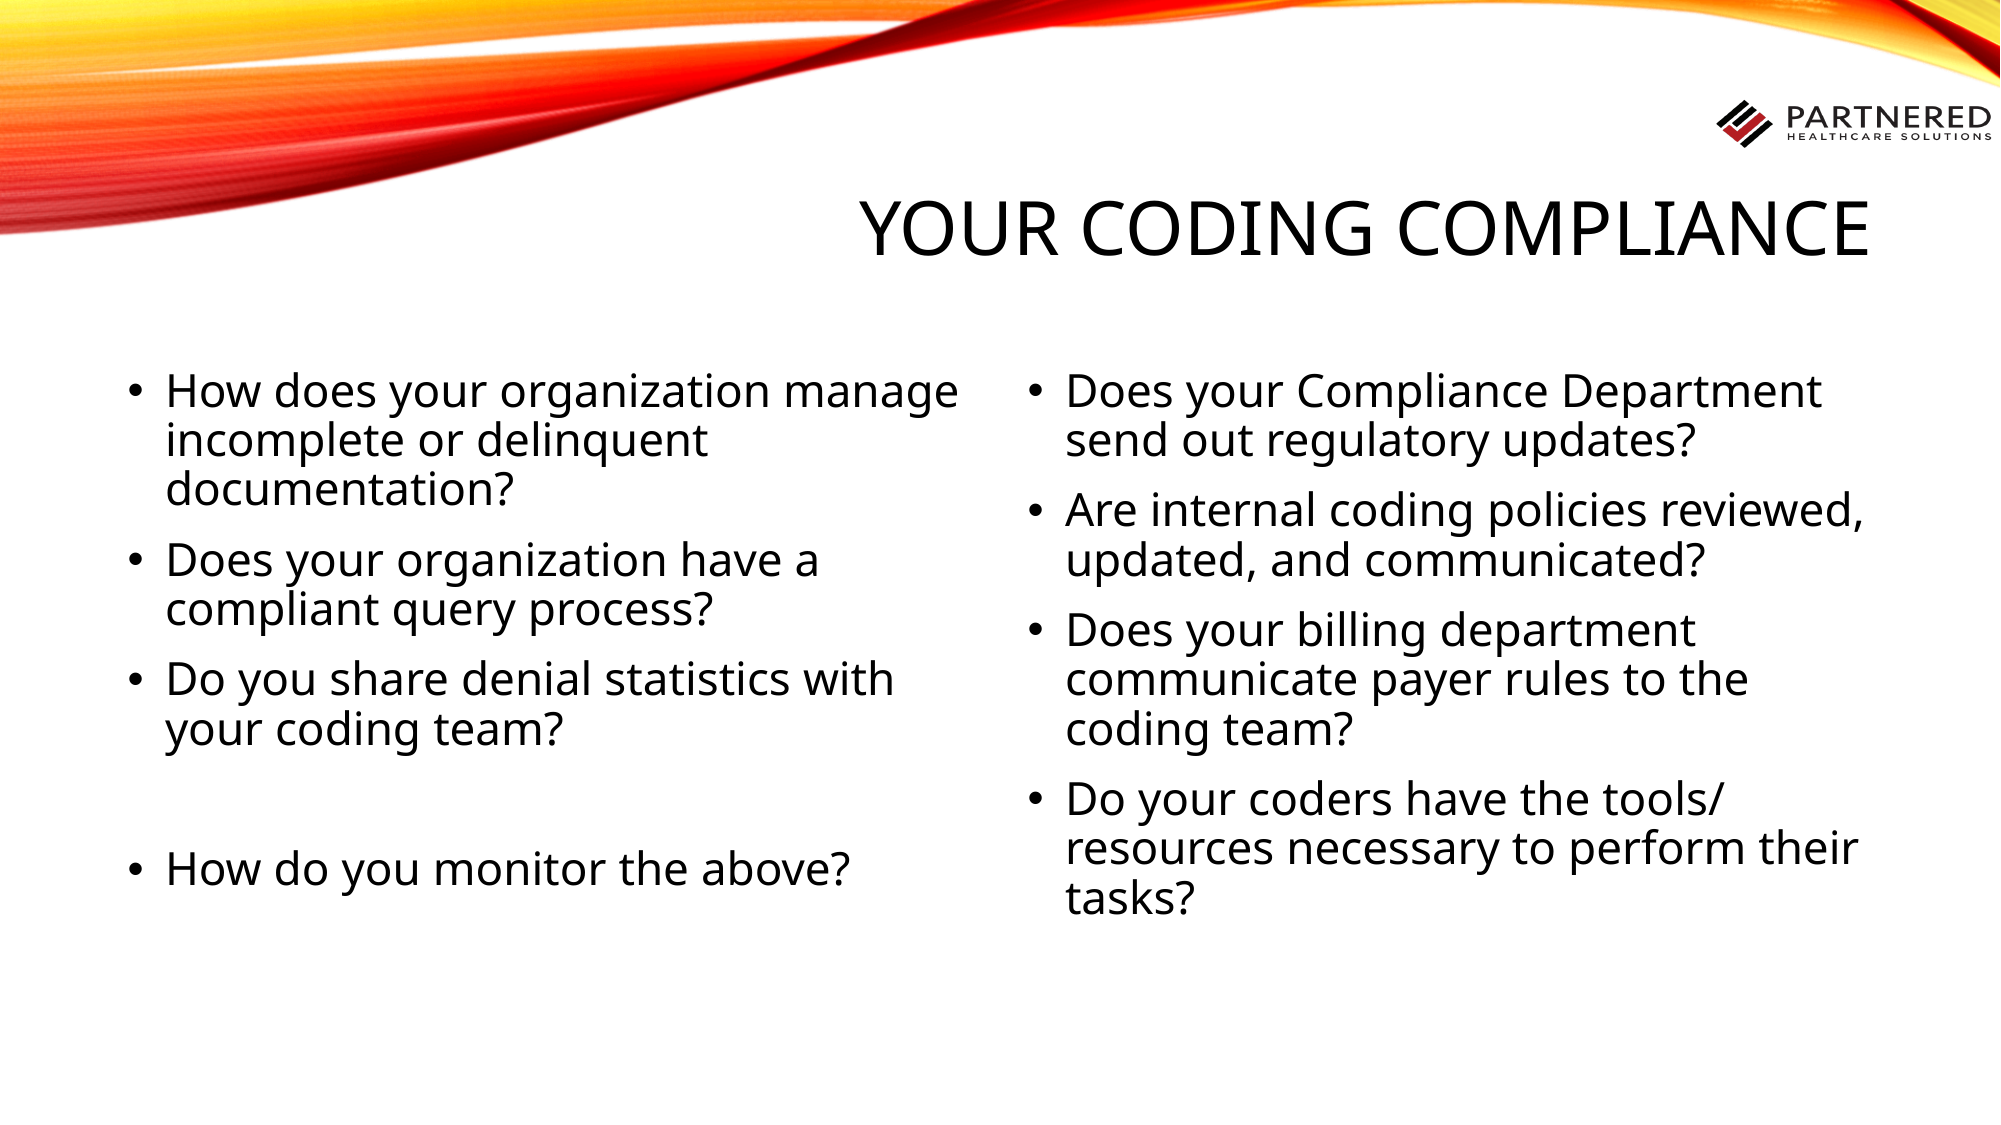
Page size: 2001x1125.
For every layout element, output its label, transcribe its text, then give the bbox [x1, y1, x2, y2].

picture [0, 0, 2000, 237]
title your coding compliance [264, 125, 1888, 338]
list How does your organization manage incomplete or delinquent documentation? Does your organization have a compliant query process? Do you share denial statistics with your coding team? How do you monitor the above? [112, 360, 988, 1021]
list Does your Compliance Department send out regulatory updates? Are internal coding policies reviewed, updated, and communicated? Does your billing department communicate payer rules to the coding team? Do your coders have the tools/ resources necessary to perform their tasks? [1012, 360, 1888, 1021]
